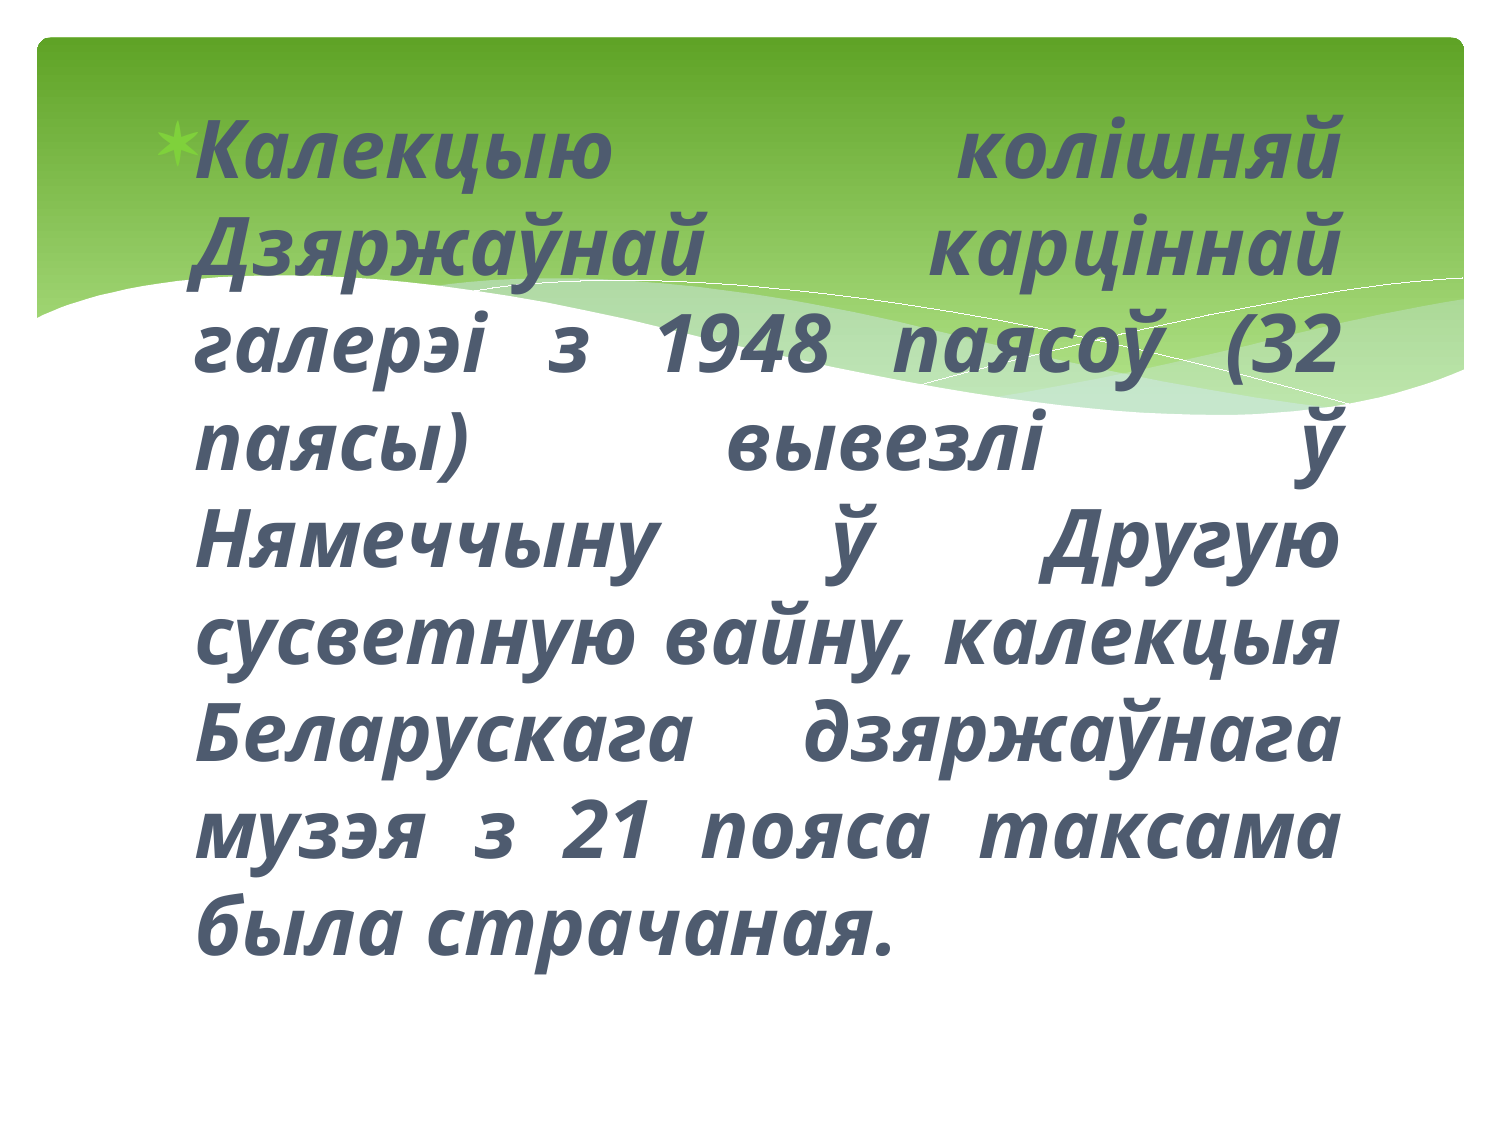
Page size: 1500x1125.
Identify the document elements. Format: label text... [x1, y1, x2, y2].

list Калекцыю колішняй Дзяржаўнай карціннай галерэі з 1948 паясоў (32 паясы) вывезлі ў Нямеччыну ў Другую сусветную вайну, калекцыя Беларускага дзяржаўнага музэя з 21 пояса таксама была страчаная. [143, 90, 1359, 1005]
